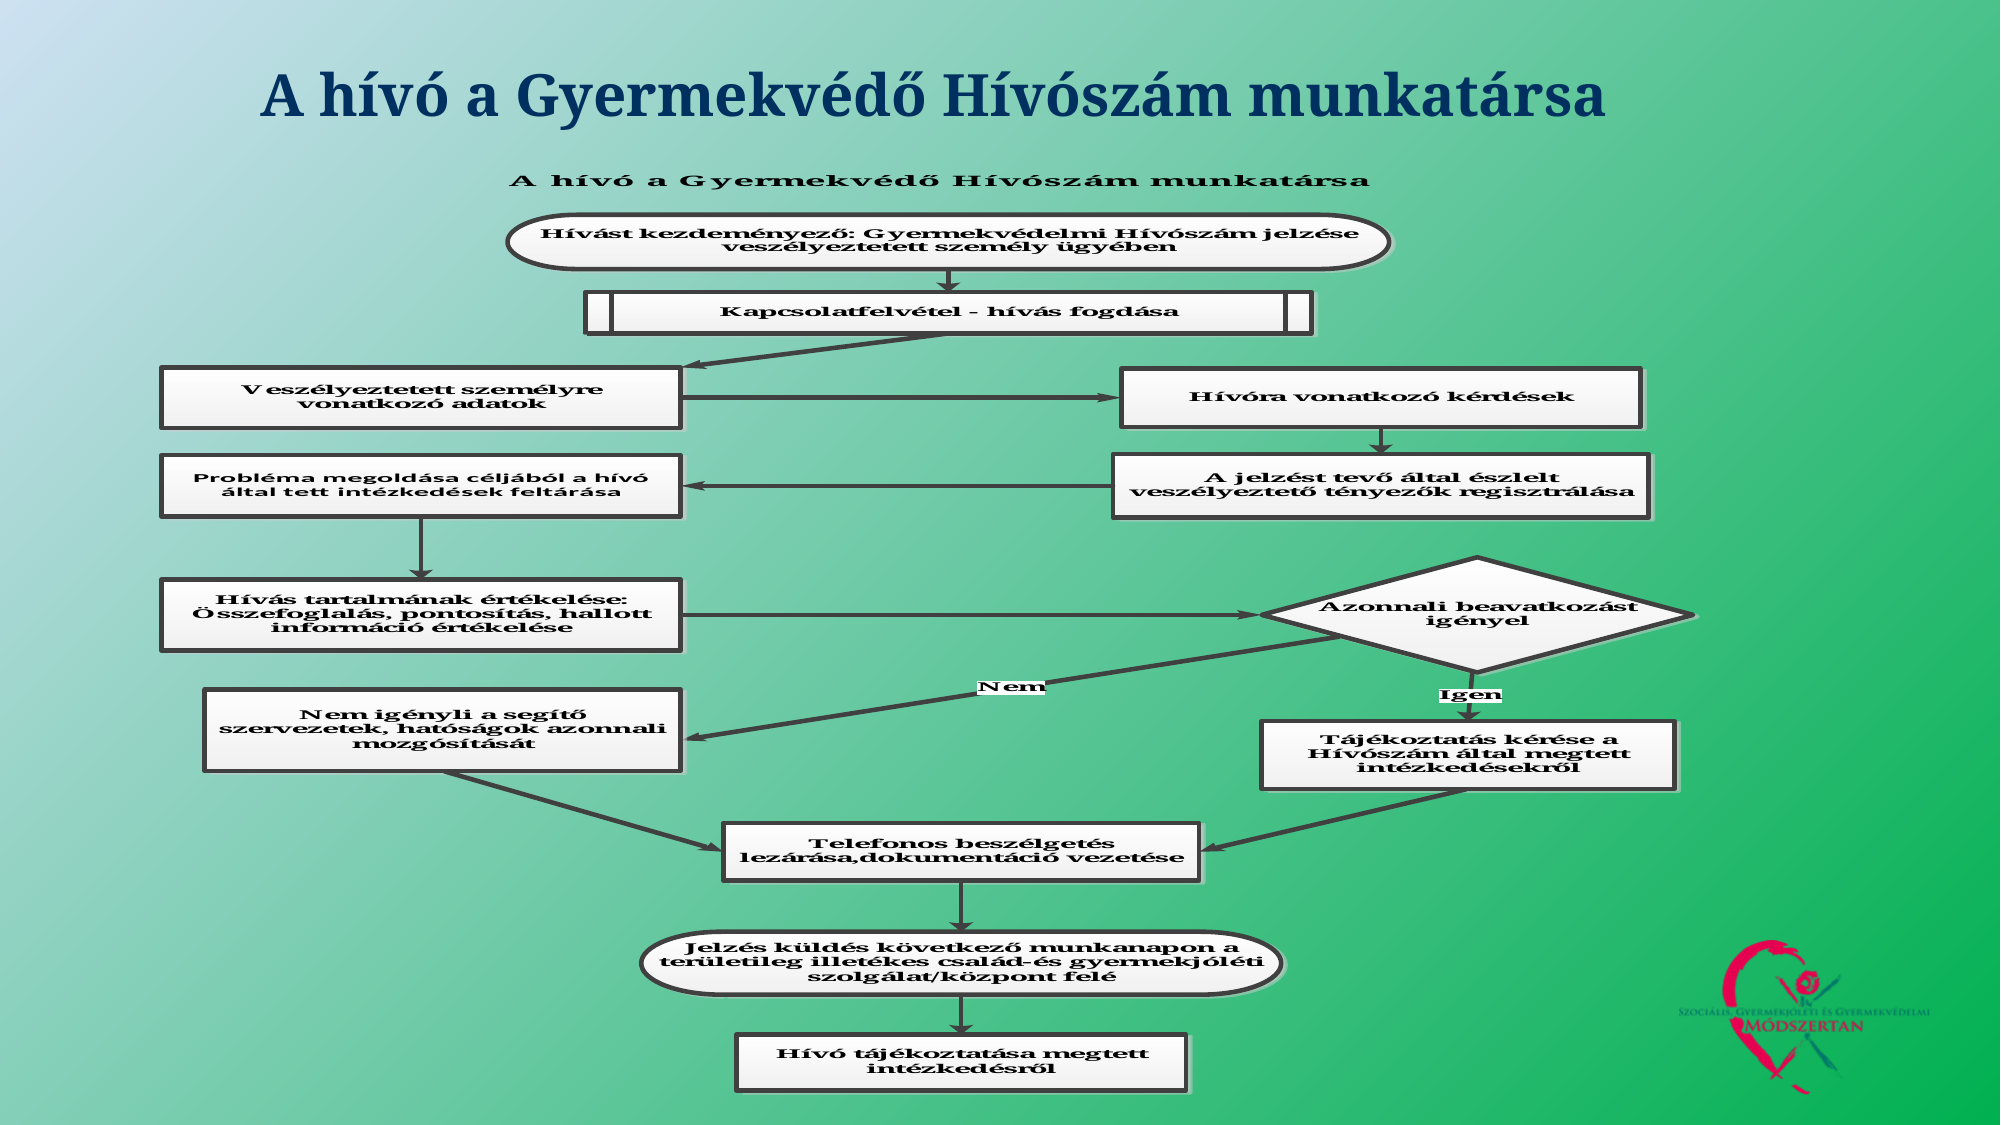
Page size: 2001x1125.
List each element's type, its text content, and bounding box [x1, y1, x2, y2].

picture [155, 170, 1930, 1095]
title A hívó a Gyermekvédő Hívószám munkatársa [134, 46, 1750, 138]
